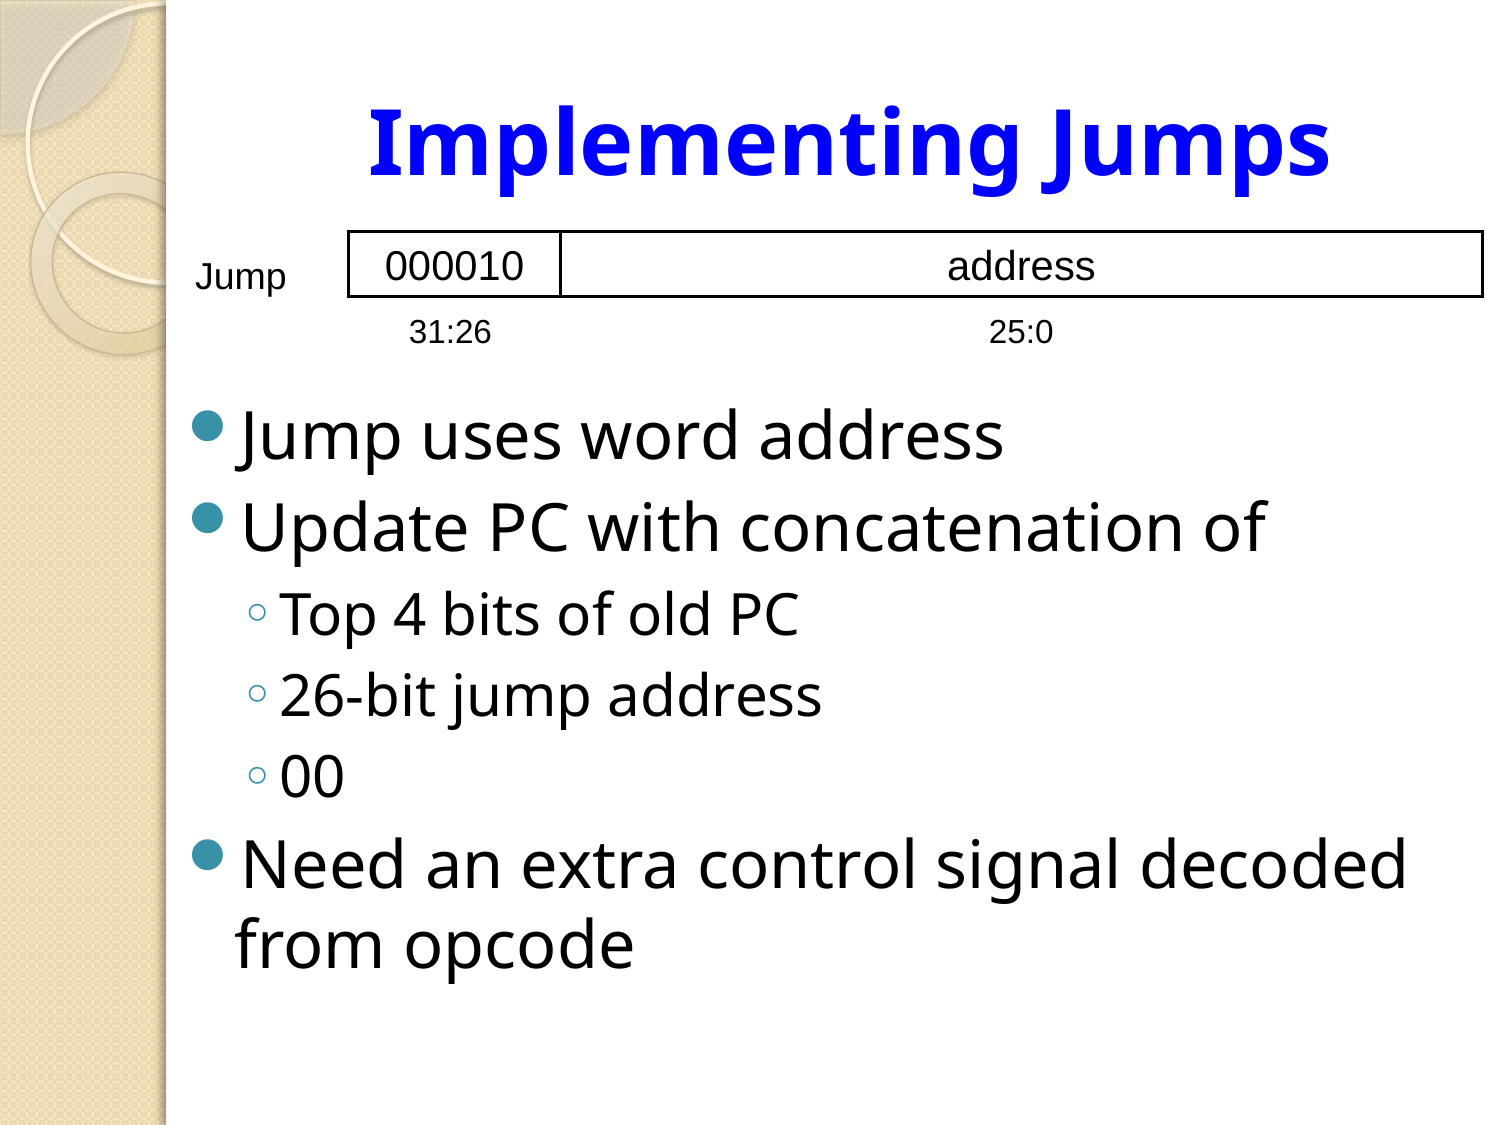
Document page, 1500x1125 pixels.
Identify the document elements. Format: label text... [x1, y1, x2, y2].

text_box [347, 231, 1483, 359]
list Jump uses word address Update PC with concatenation of Top 4 bits of old PC 26-bit jump address 00 Need an extra control signal decoded from opcode [159, 385, 1500, 1024]
text_box Jump [180, 244, 302, 304]
title Implementing Jumps [235, 45, 1466, 233]
